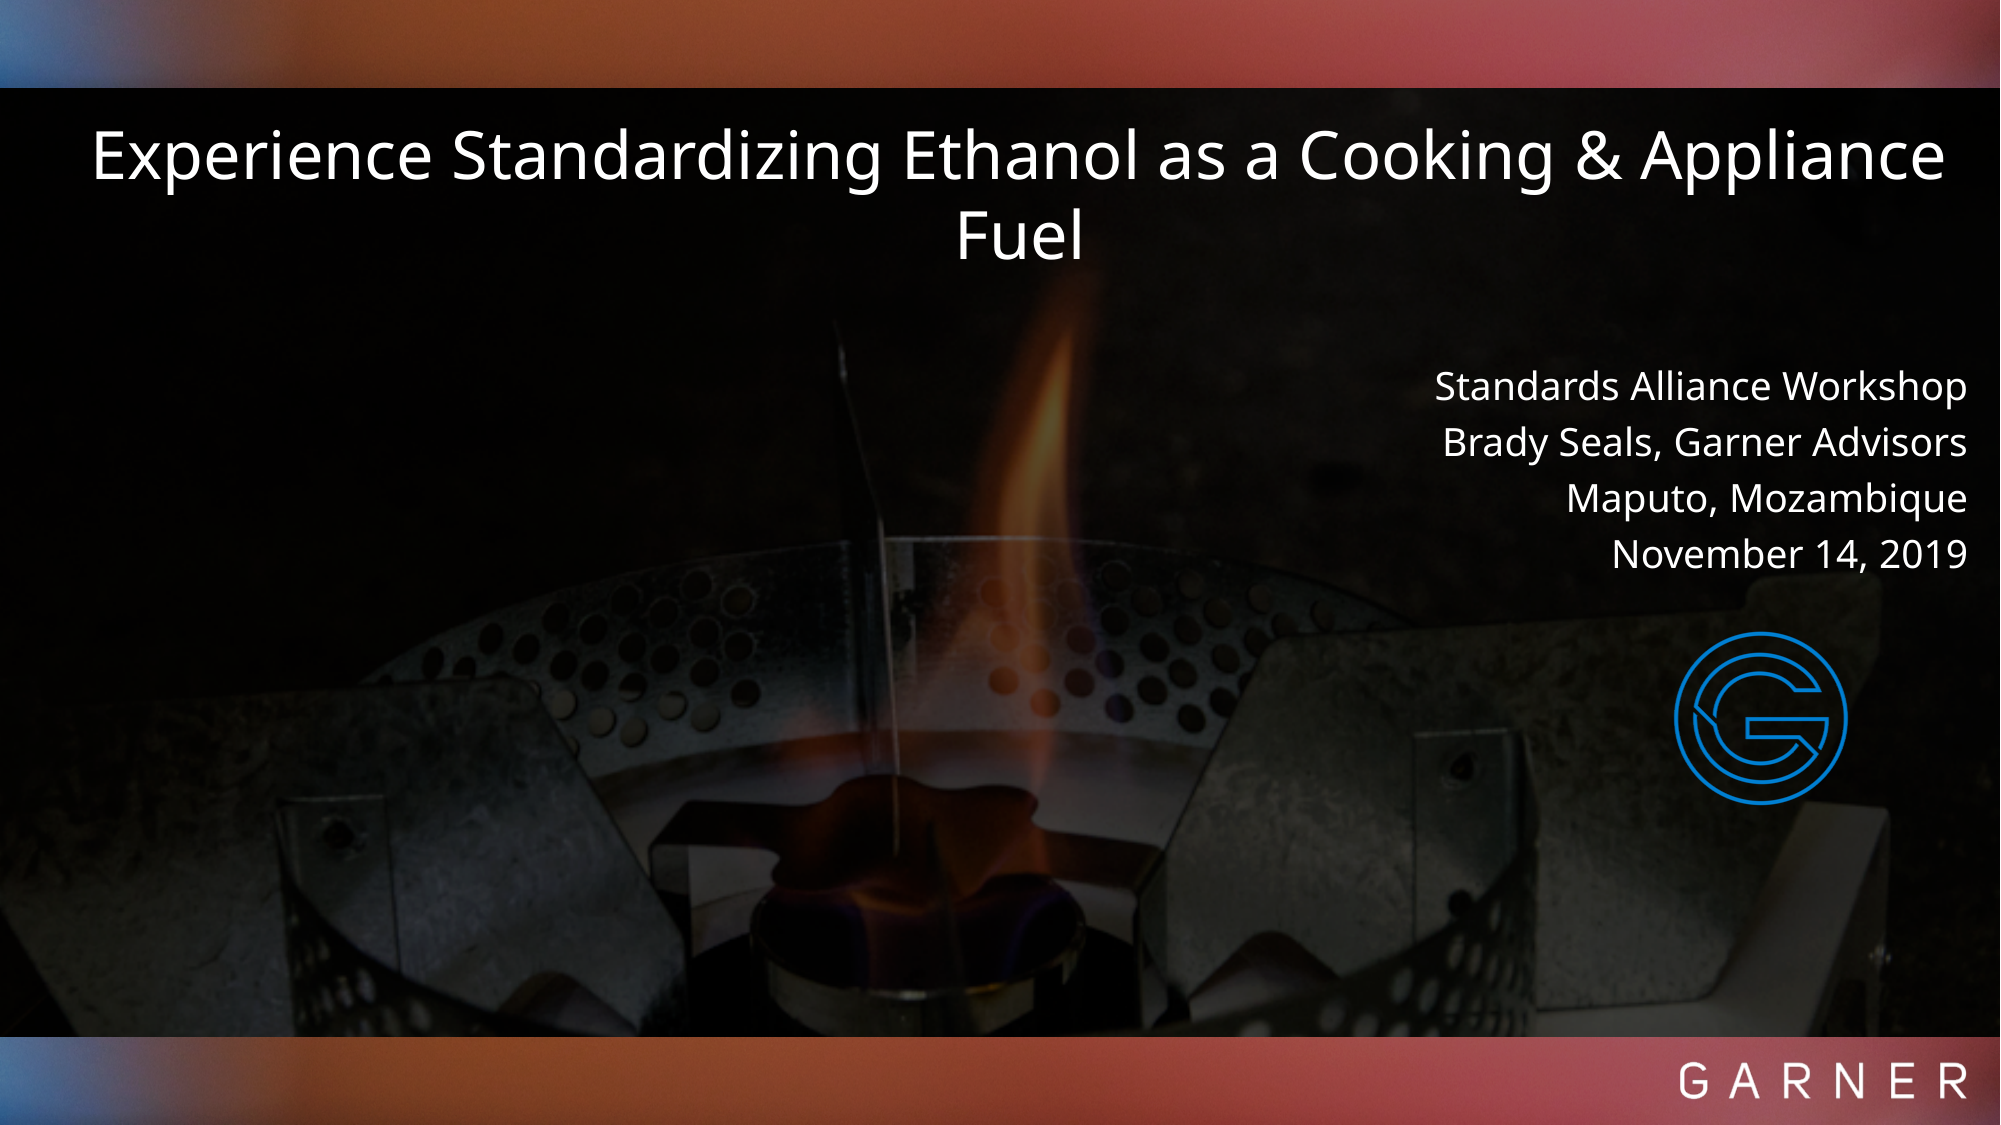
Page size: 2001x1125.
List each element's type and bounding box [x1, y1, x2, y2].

text_box [0, 1037, 2000, 1125]
picture [0, 0, 2000, 1037]
